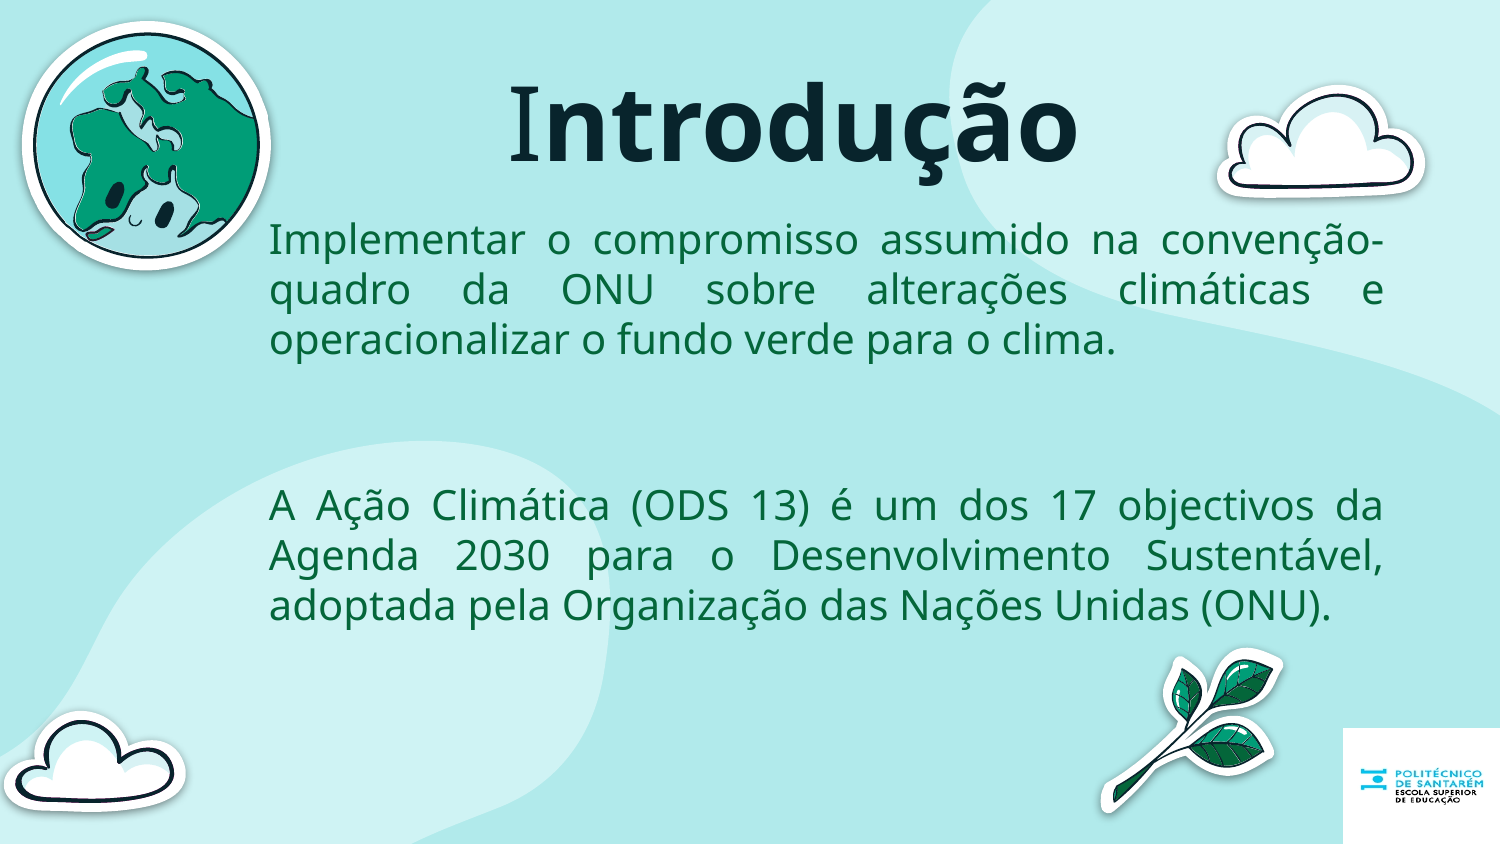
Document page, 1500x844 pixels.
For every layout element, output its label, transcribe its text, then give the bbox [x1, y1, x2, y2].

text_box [0, 716, 188, 807]
subtitle Implementar o compromisso assumido na convenção-quadro da ONU sobre alterações climáticas e operacionalizar o fundo verde para o clima. A Ação Climática (ODS 13) é um dos 17 objectivos da Agenda 2030 para o Desenvolvimento Sustentável, adoptada pela Organização das Nações Unidas (ONU). [253, 197, 1400, 738]
picture [1343, 728, 1500, 844]
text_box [0, 0, 294, 292]
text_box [1222, 90, 1421, 192]
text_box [1104, 627, 1293, 844]
title Introdução [360, 43, 1229, 197]
